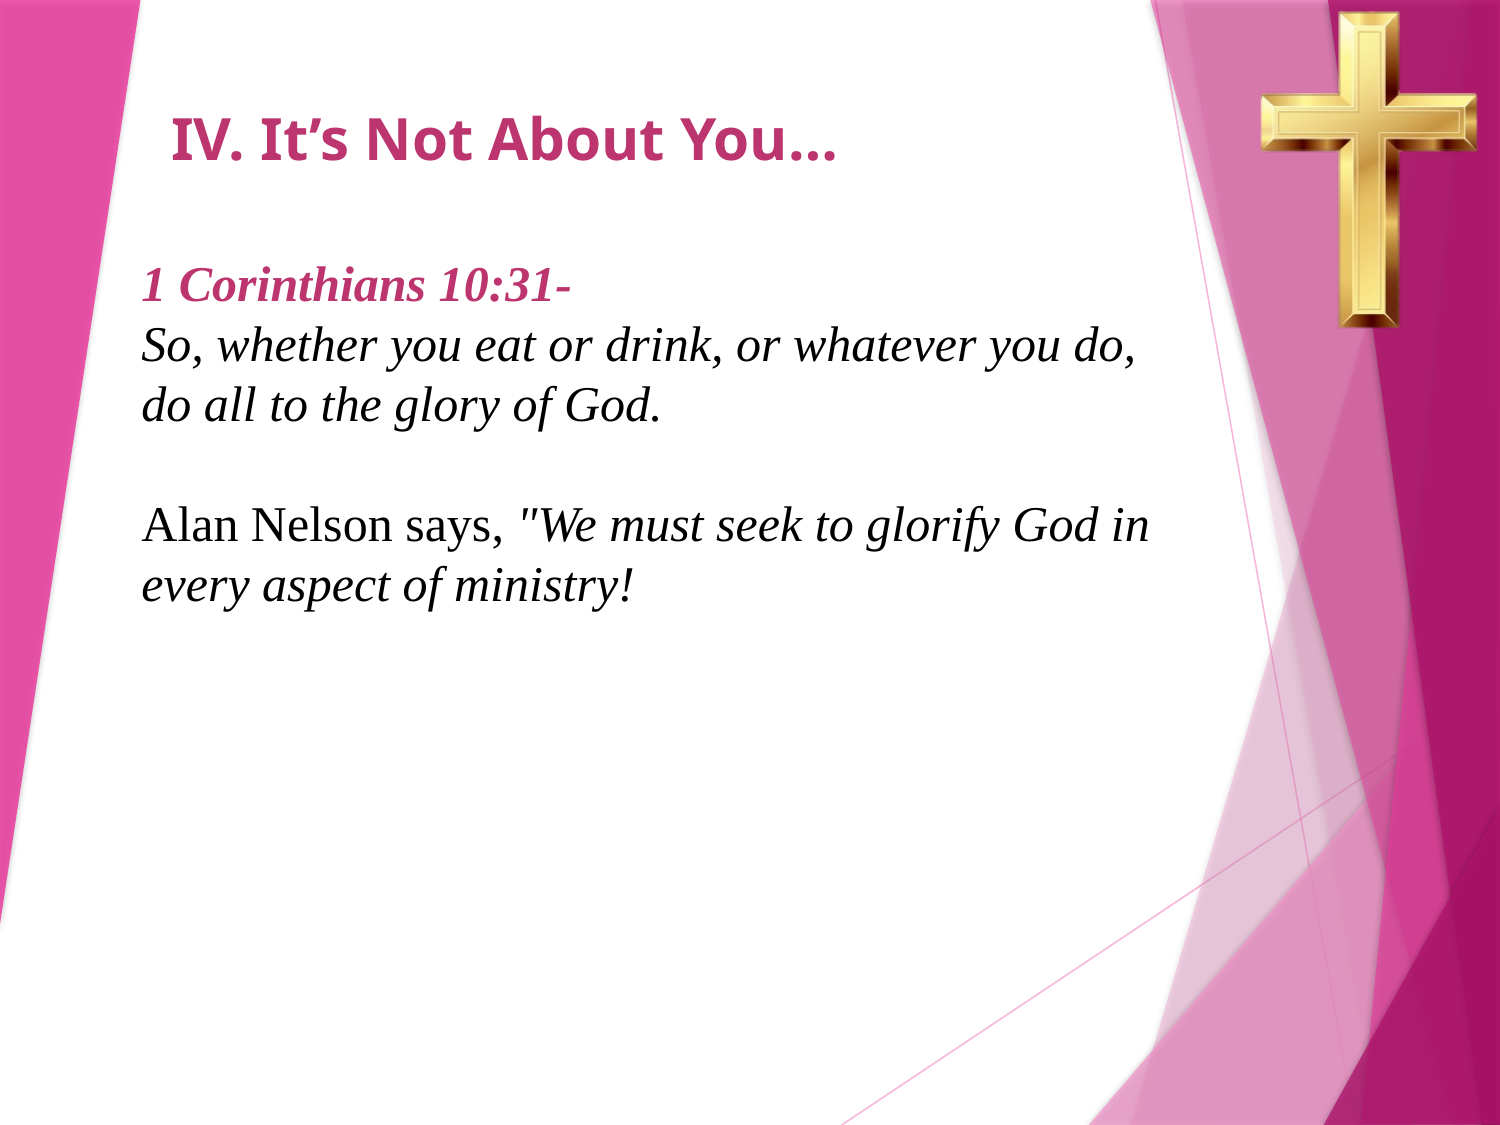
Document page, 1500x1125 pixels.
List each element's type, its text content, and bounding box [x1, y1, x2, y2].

text_box 1 Corinthians 10:31-So, whether you eat or drink, or whatever you do, do all to the glory of God. Alan Nelson says, "We must seek to glorify God in every aspect of ministry! [126, 244, 1181, 665]
picture [1237, 0, 1500, 337]
text_box IV. It’s Not About You… [156, 95, 1006, 180]
